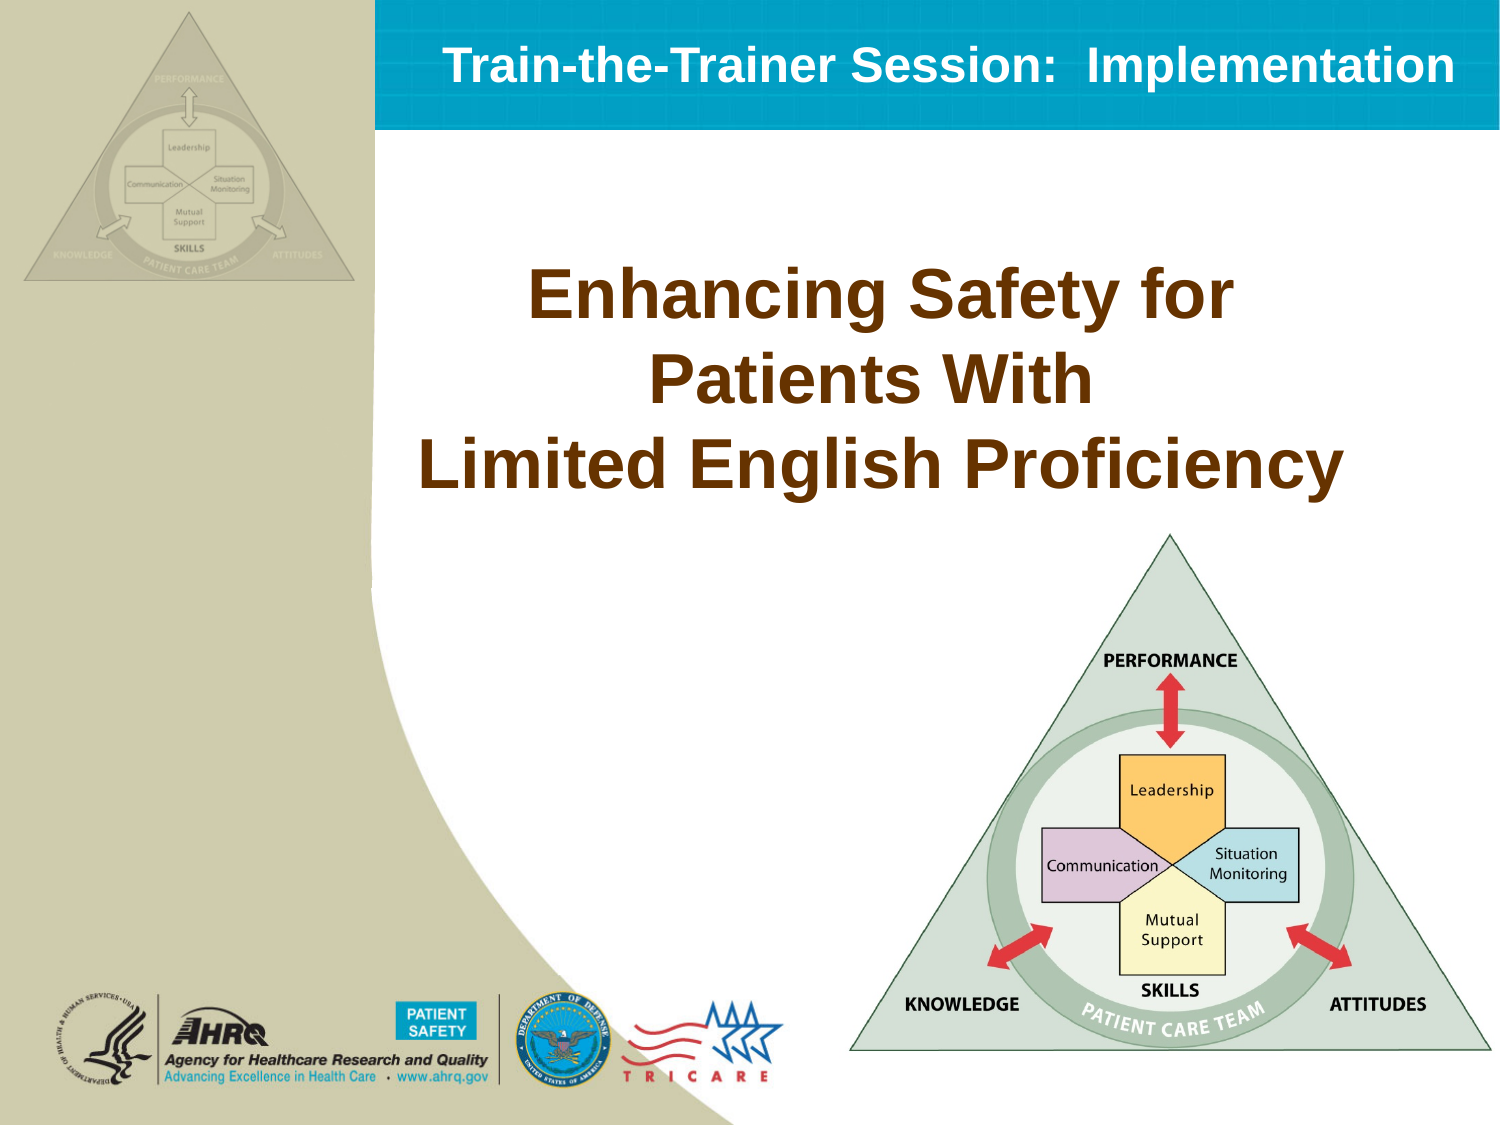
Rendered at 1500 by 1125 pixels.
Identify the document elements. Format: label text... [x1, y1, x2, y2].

picture [839, 533, 1500, 1063]
text_box Train-the-Trainer Session: Implementation [427, 24, 1472, 100]
title Enhancing Safety for Patients With Limited English Proficiency [374, 187, 1389, 564]
picture [867, 0, 1494, 130]
picture [0, 0, 794, 1125]
